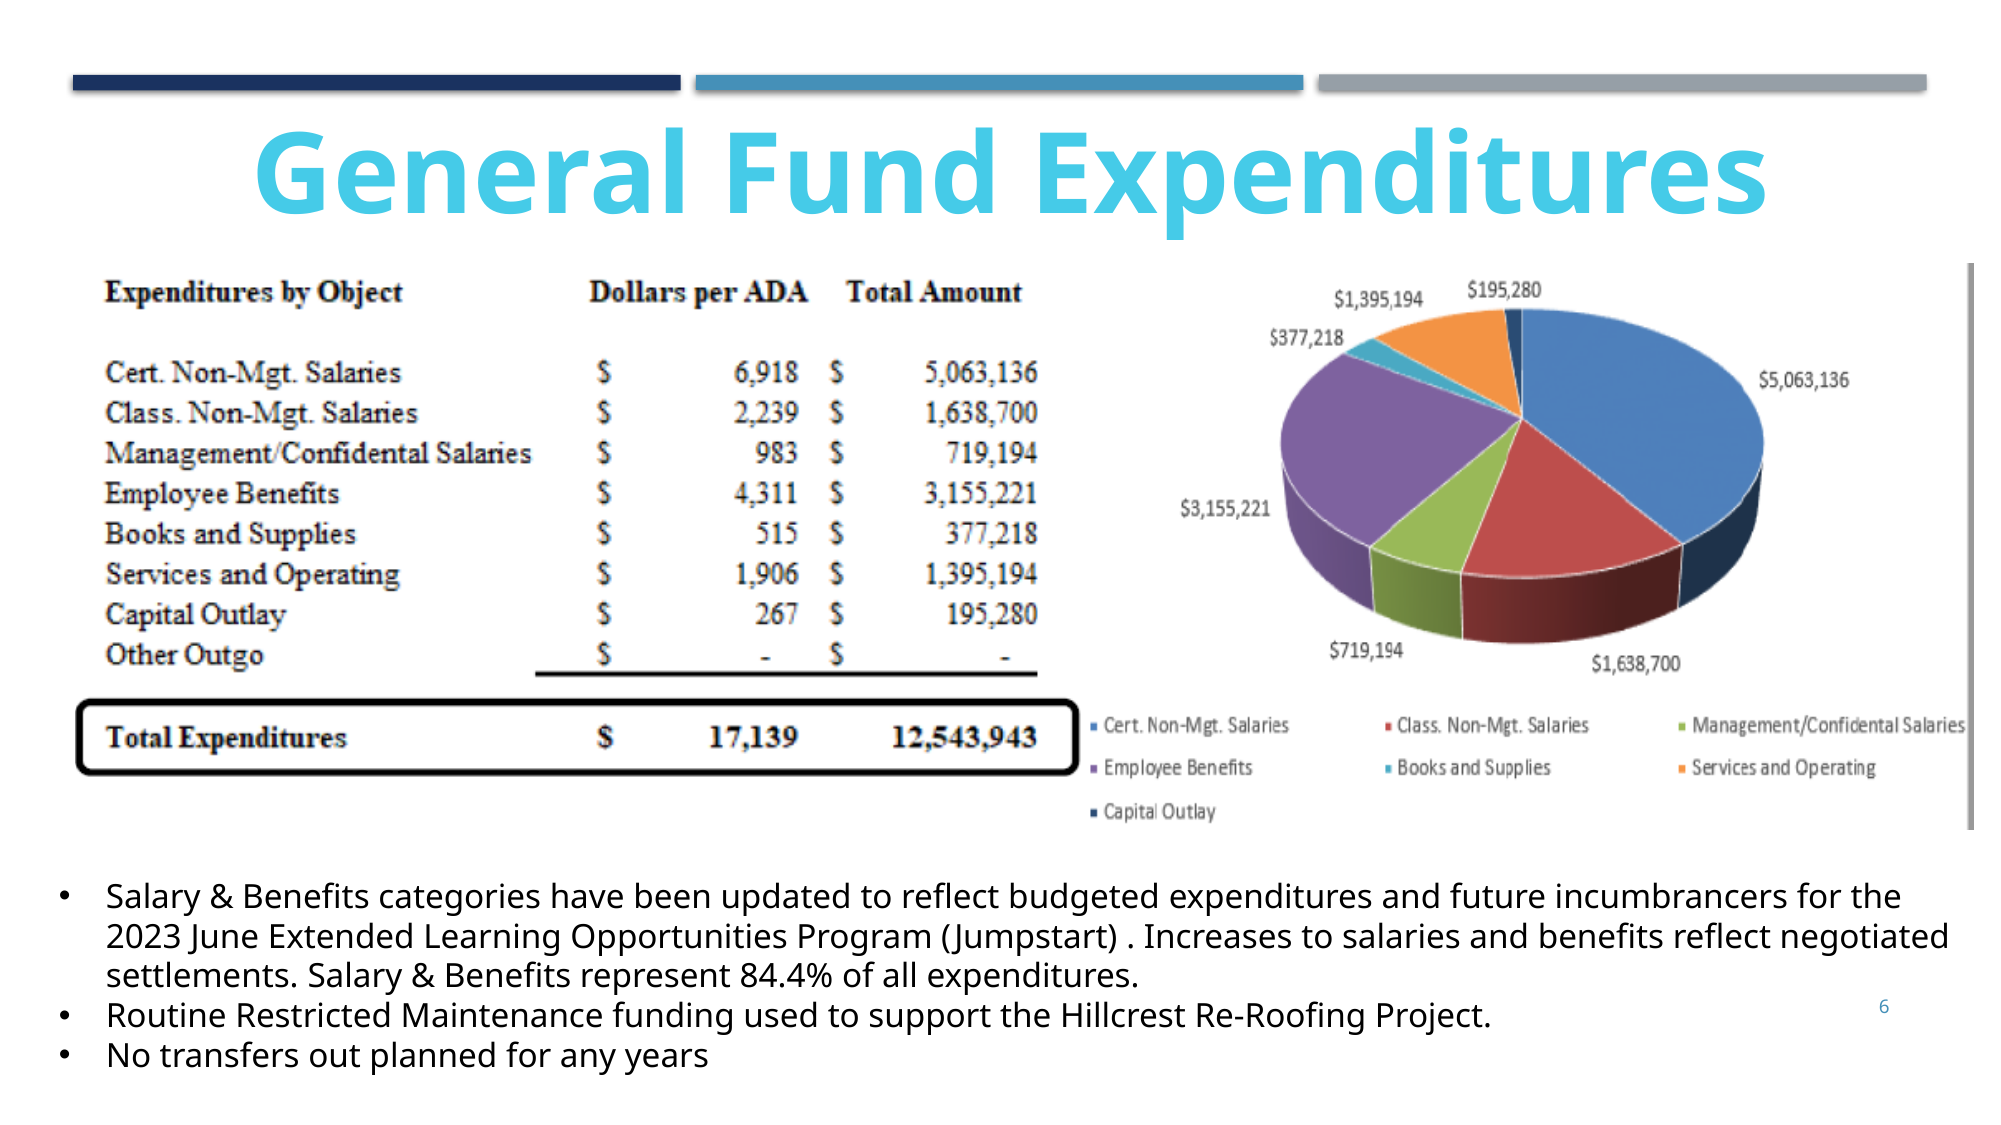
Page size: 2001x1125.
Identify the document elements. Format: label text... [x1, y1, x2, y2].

picture [74, 262, 1974, 831]
text_box General Fund Expenditures [236, 93, 1786, 244]
text_box Salary & Benefits categories have been updated to reflect budgeted expenditures and future incumbrancers for the 2023 June Extended Learning Opportunities Program (Jumpstart) . Increases to salaries and benefits reflect negotiated settlements. Salary & Benefits represent 84.4% of all expenditures. Routine Restricted Maintenance funding used to support the Hillcrest Re-Roofing Project. No transfers out planned for any years [44, 867, 1978, 1122]
